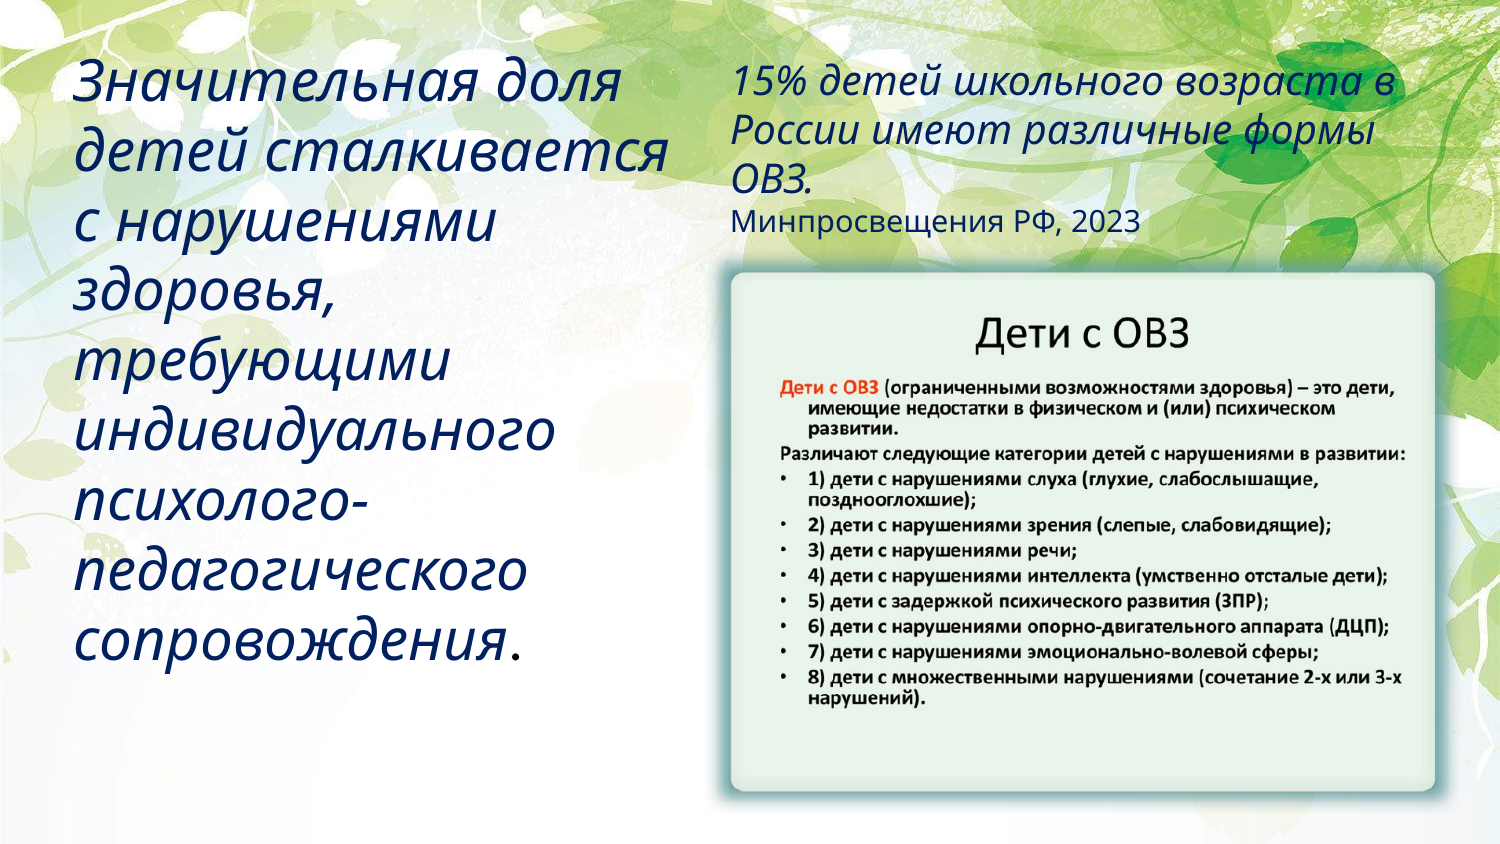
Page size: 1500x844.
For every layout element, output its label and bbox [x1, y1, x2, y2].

picture [702, 245, 1462, 815]
list [0, 0, 1500, 844]
